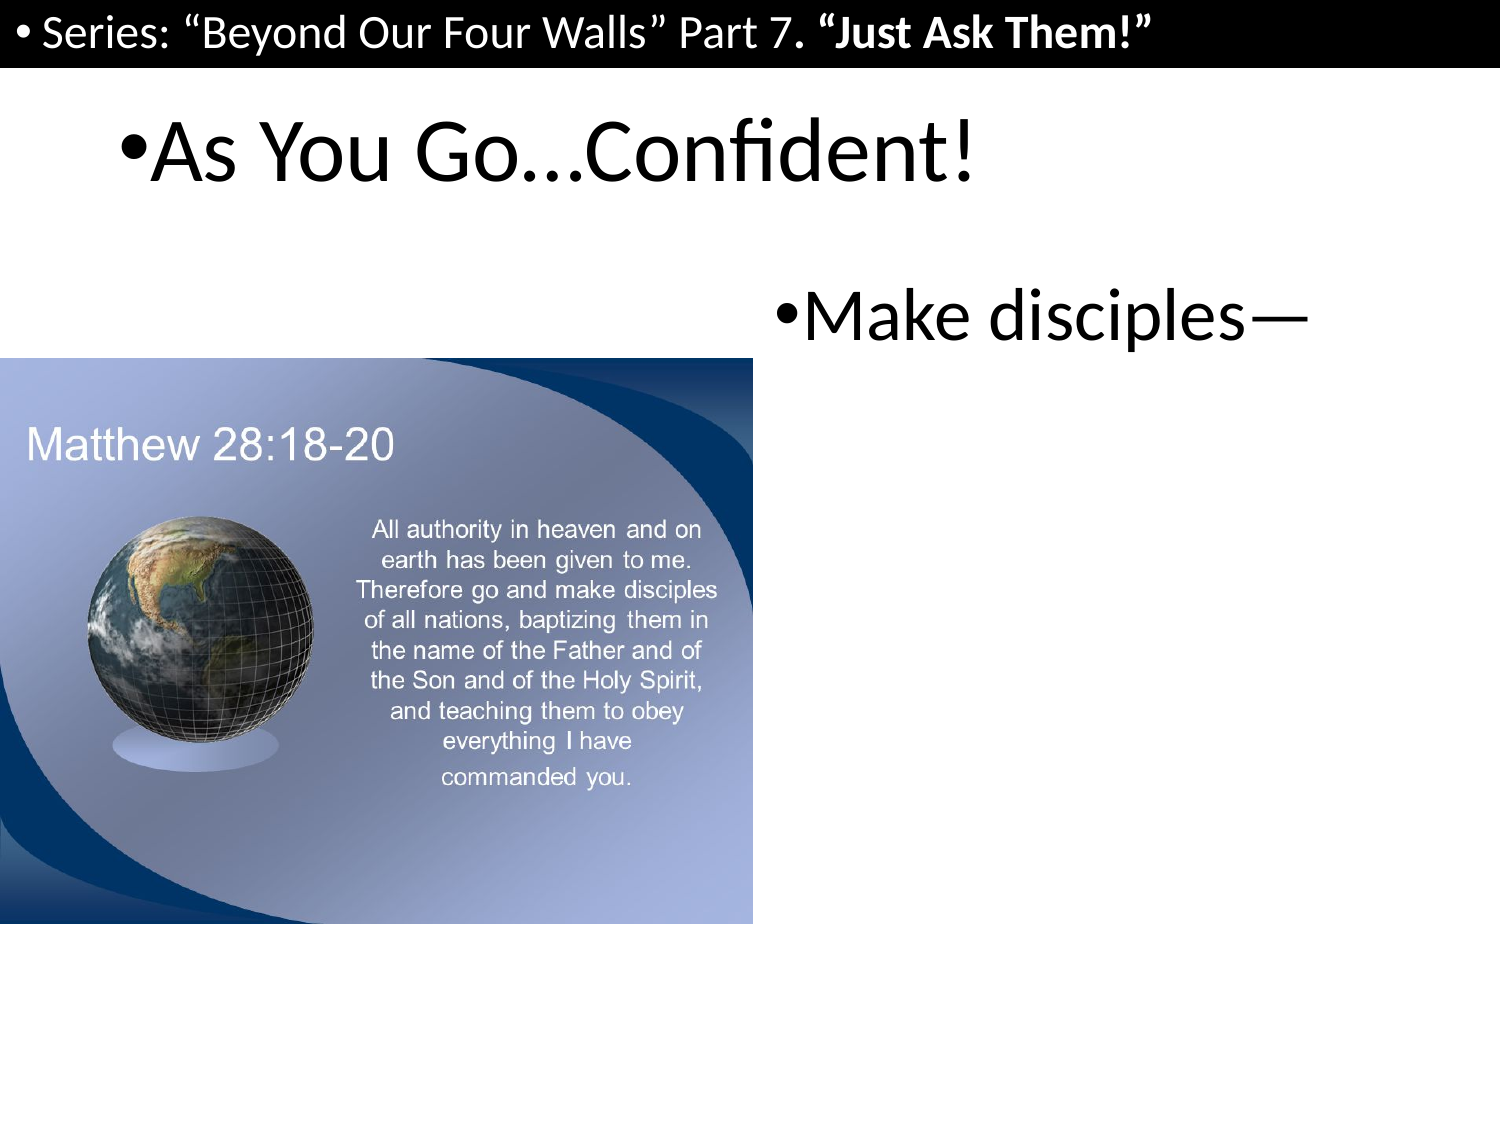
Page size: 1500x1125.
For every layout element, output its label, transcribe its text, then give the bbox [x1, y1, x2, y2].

text_box Series: “Beyond Our Four Walls” Part 7. “Just Ask Them!” [0, 0, 1500, 68]
picture [0, 358, 753, 924]
list As You Go…Confident! [103, 94, 1397, 269]
list Make disciples— [759, 268, 1397, 1125]
